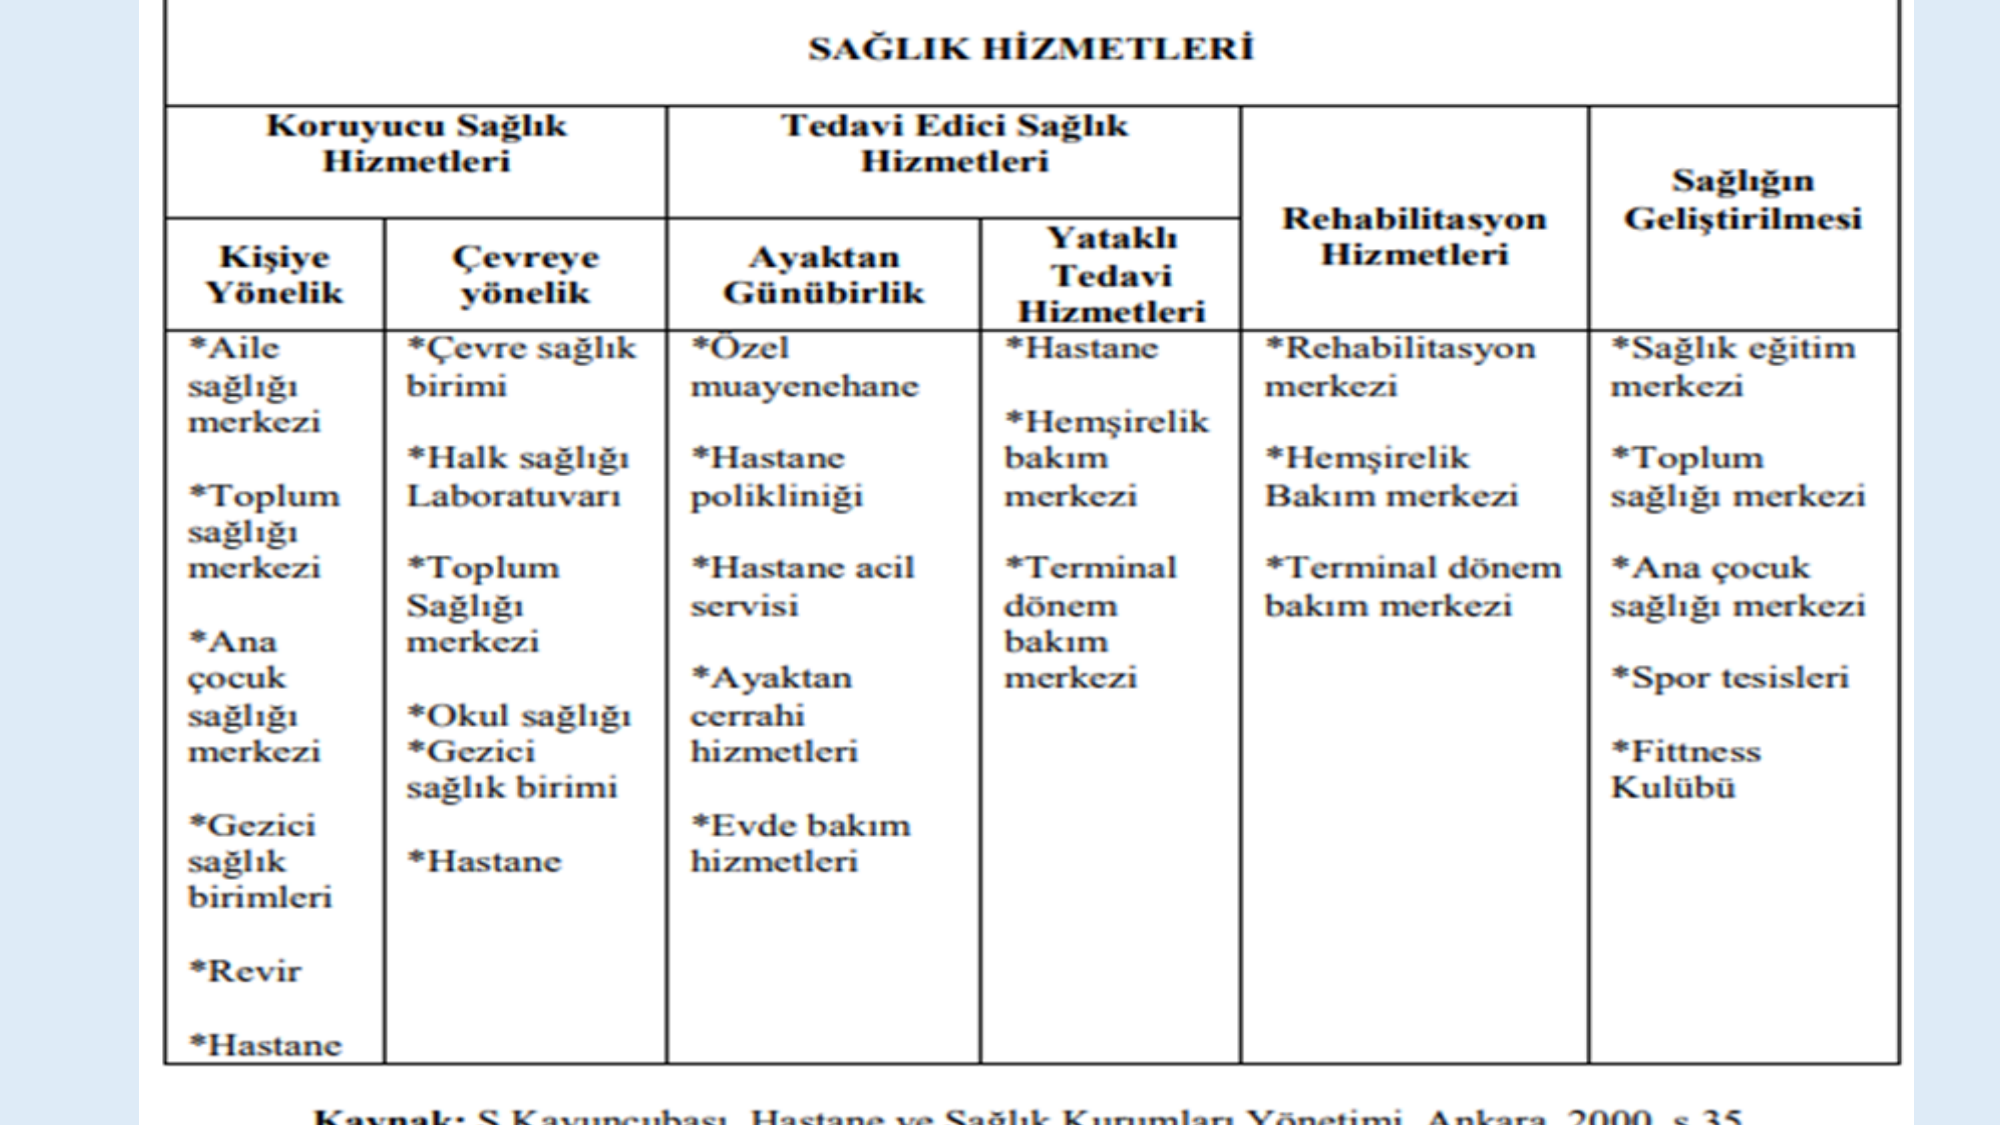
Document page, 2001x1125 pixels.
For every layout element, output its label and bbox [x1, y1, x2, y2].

picture [138, 0, 1914, 1125]
